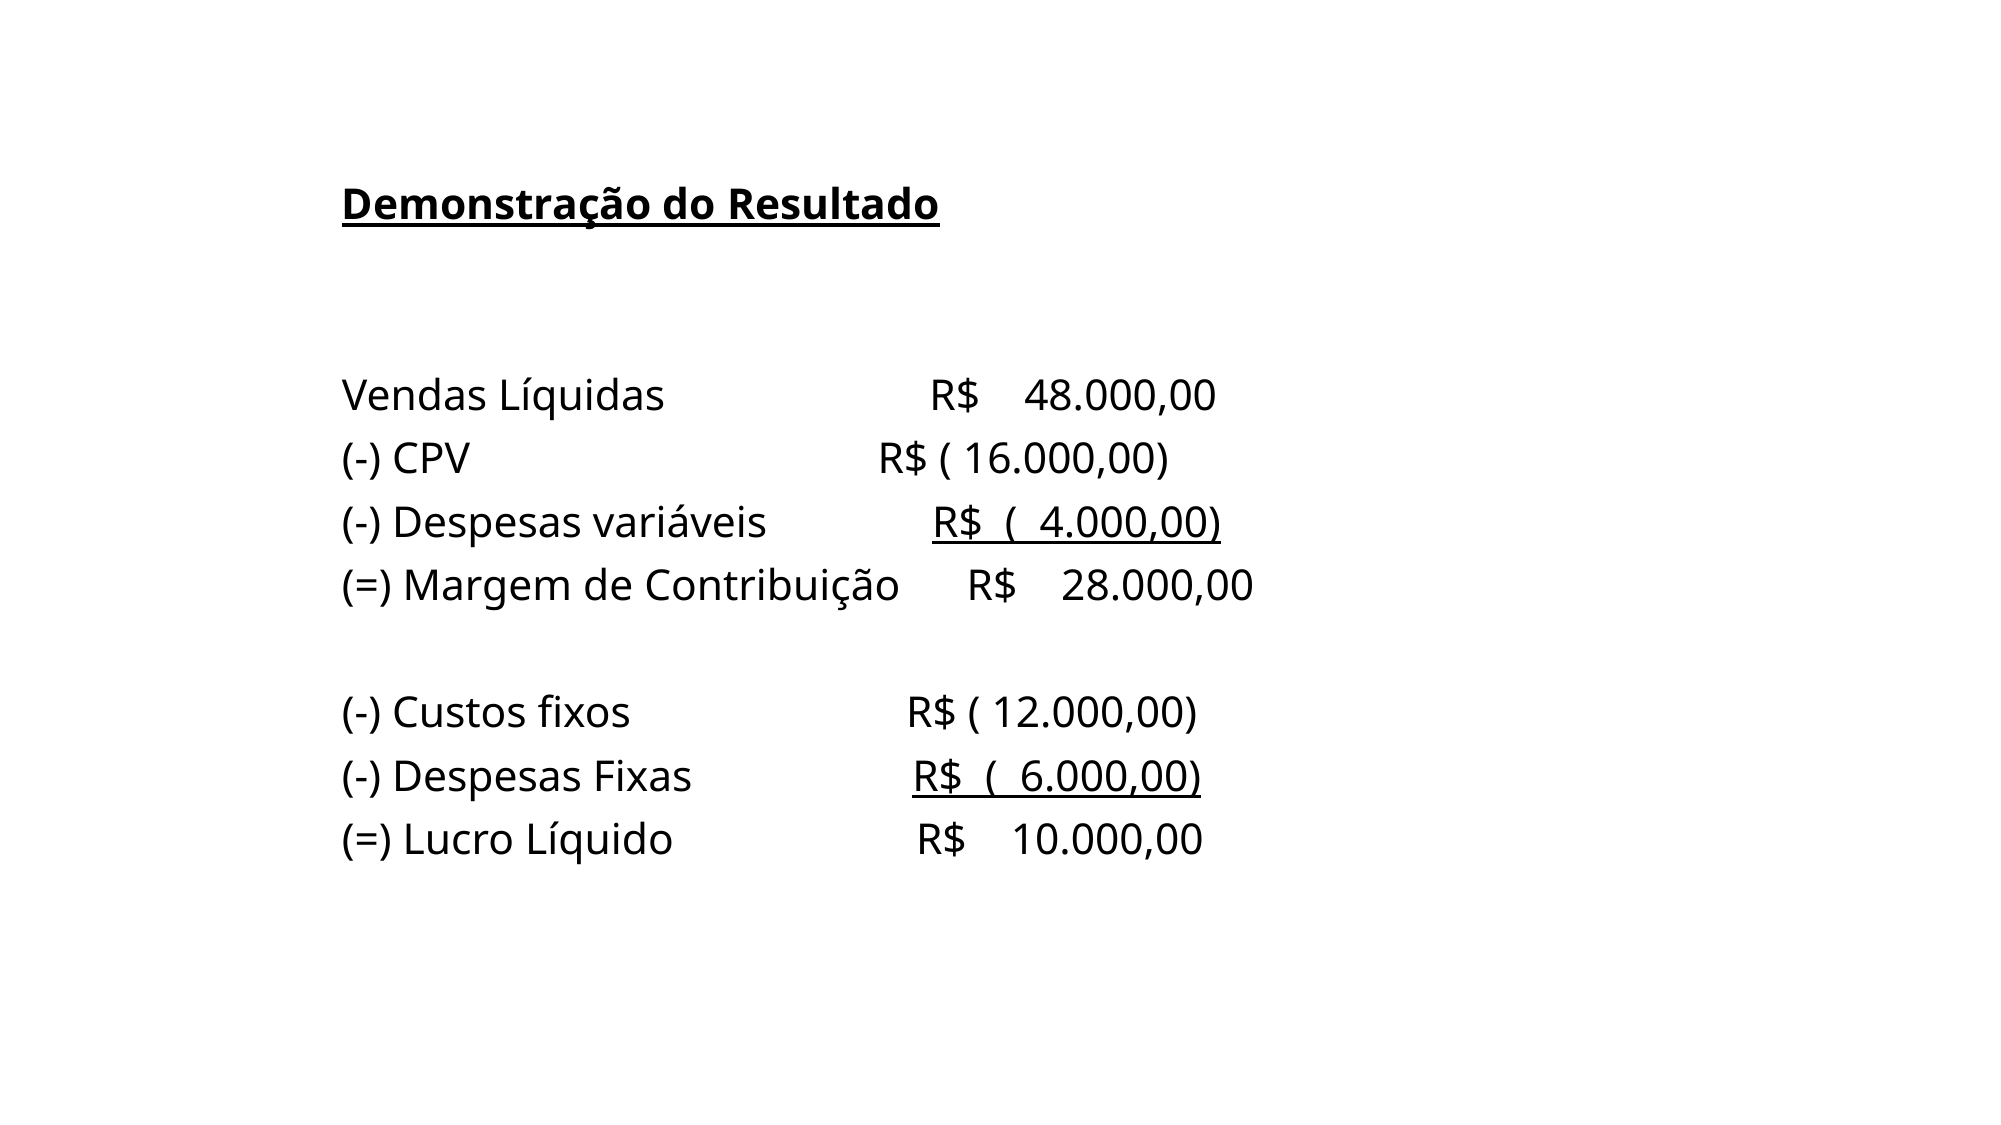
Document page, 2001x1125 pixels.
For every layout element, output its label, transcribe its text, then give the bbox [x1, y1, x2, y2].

subtitle Demonstração do Resultado Vendas Líquidas R$ 48.000,00 (-) CPV R$ ( 16.000,00) (-) Despesas variáveis R$ ( 4.000,00) (=) Margem de Contribuição R$ 28.000,00 (-) Custos fixos R$ ( 12.000,00) (-) Despesas Fixas R$ ( 6.000,00) (=) Lucro Líquido R$ 10.000,00 [326, 175, 1677, 876]
